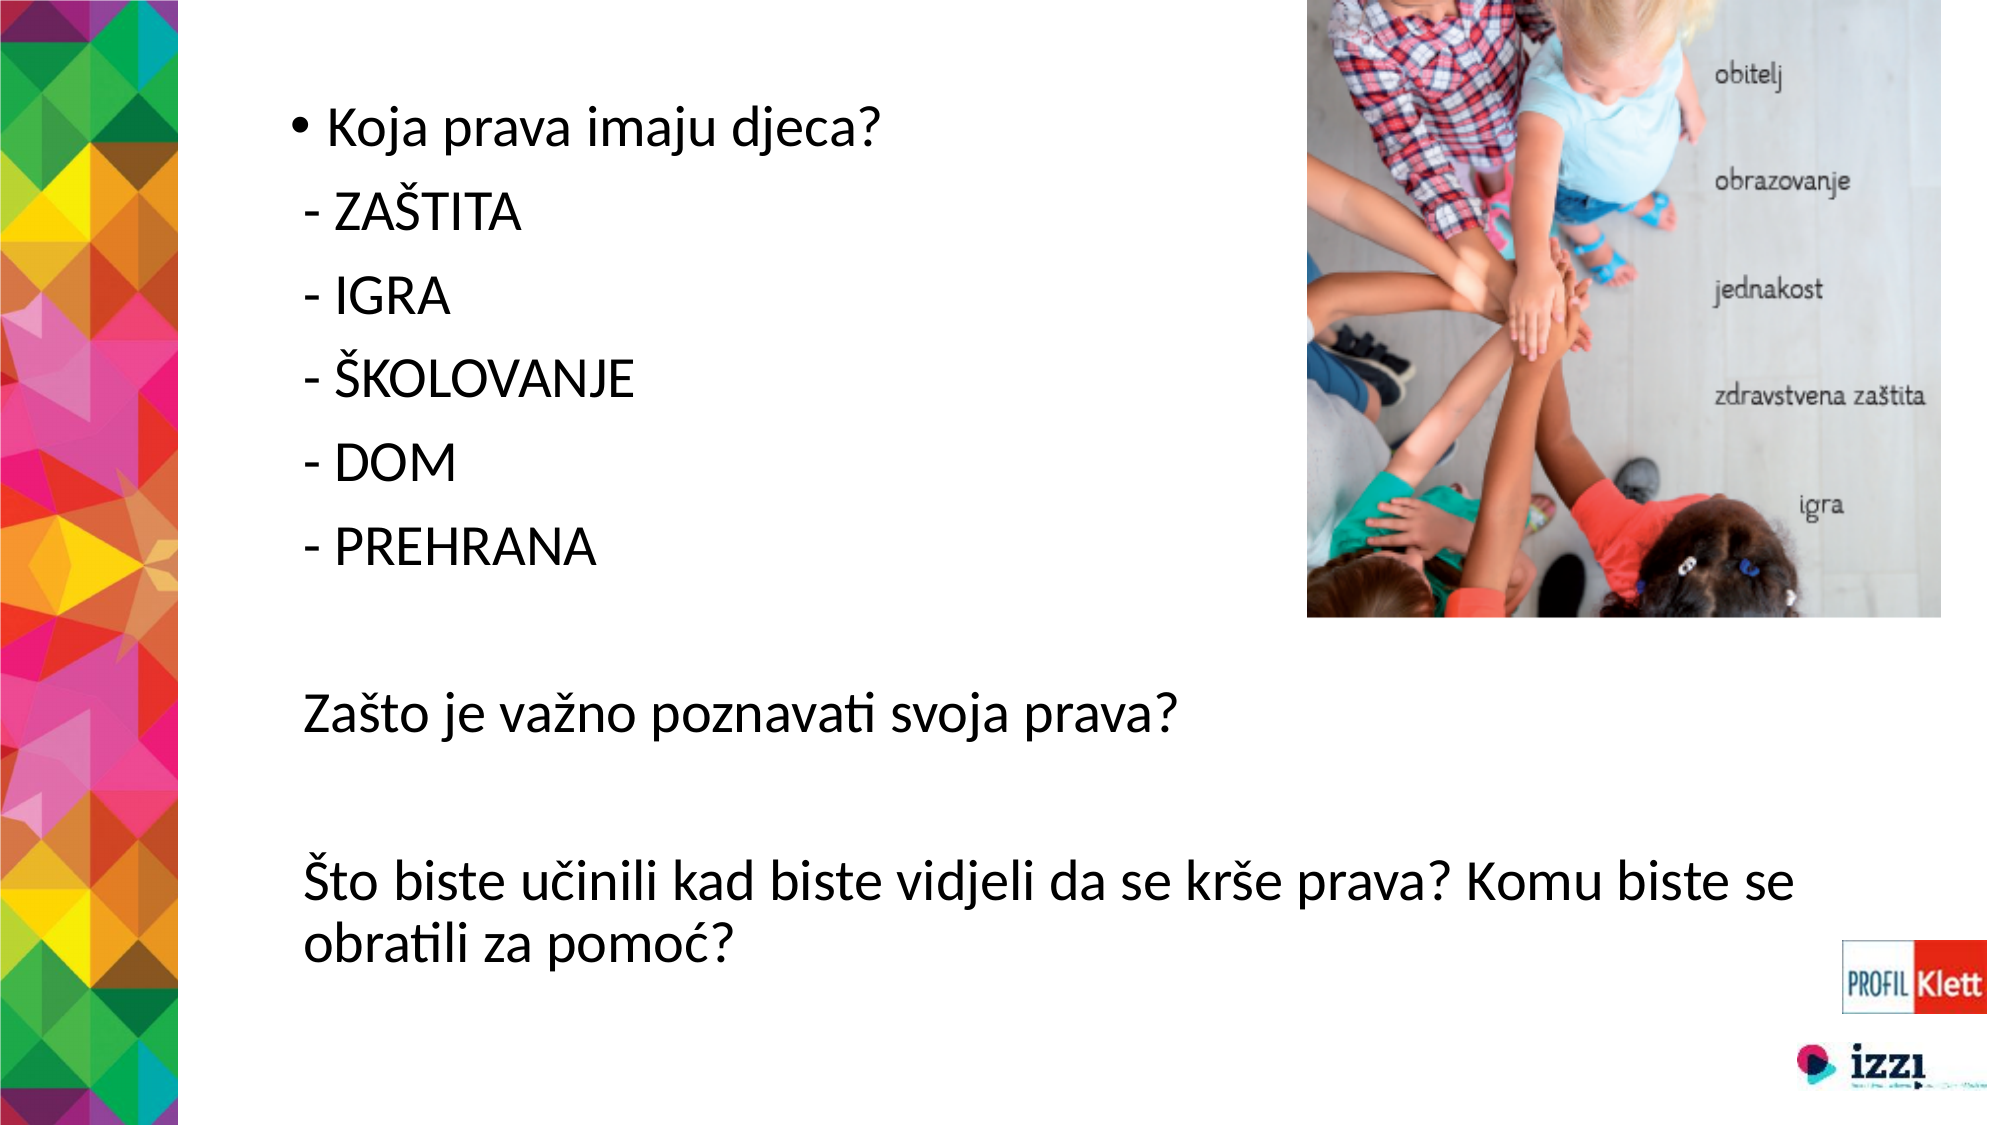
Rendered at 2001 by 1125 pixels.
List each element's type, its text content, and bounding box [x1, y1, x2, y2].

picture [1903, 940, 1987, 1014]
picture [1307, 0, 1941, 620]
list Koja prava imaju djeca? - ZAŠTITA - IGRA - ŠKOLOVANJE - DOM - PREHRANA Zašto je važno poznavati svoja prava? Što biste učinili kad biste vidjeli da se krše prava? Komu biste se obratili za pomoć? [274, 89, 1903, 1036]
picture [1, 2, 178, 1124]
picture [1797, 1042, 1987, 1091]
